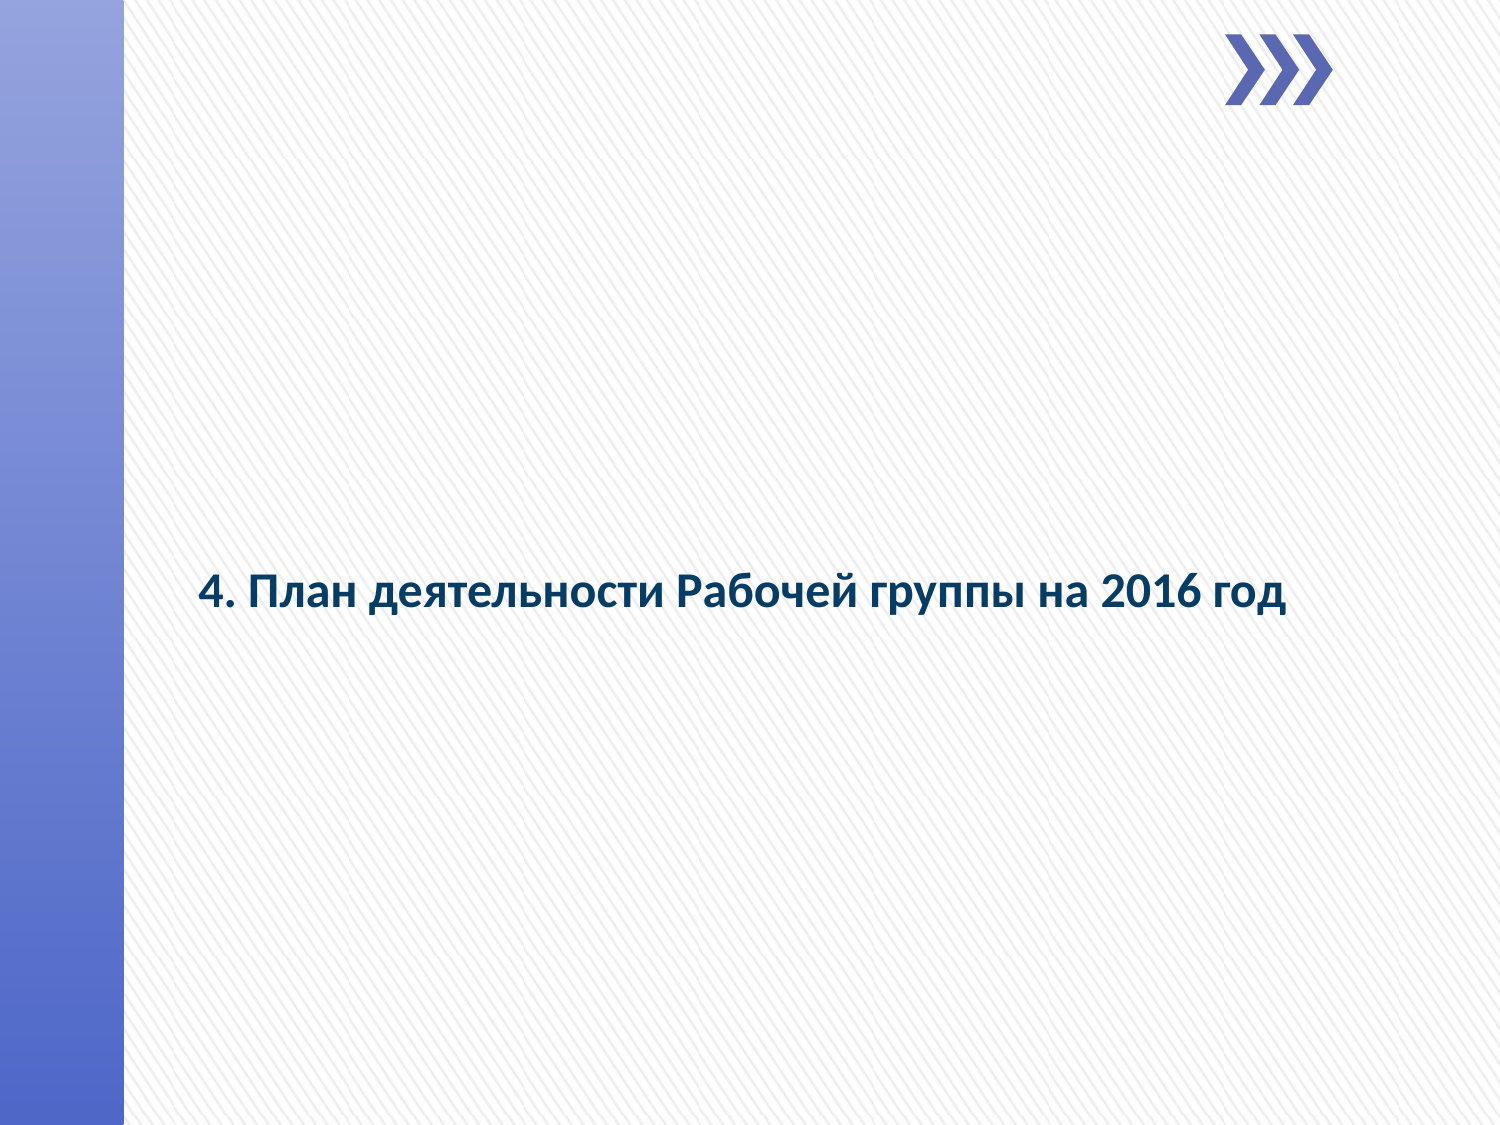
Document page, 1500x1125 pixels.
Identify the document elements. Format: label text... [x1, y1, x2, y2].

text_box 4. План деятельности Рабочей группы на 2016 год [183, 550, 1448, 625]
